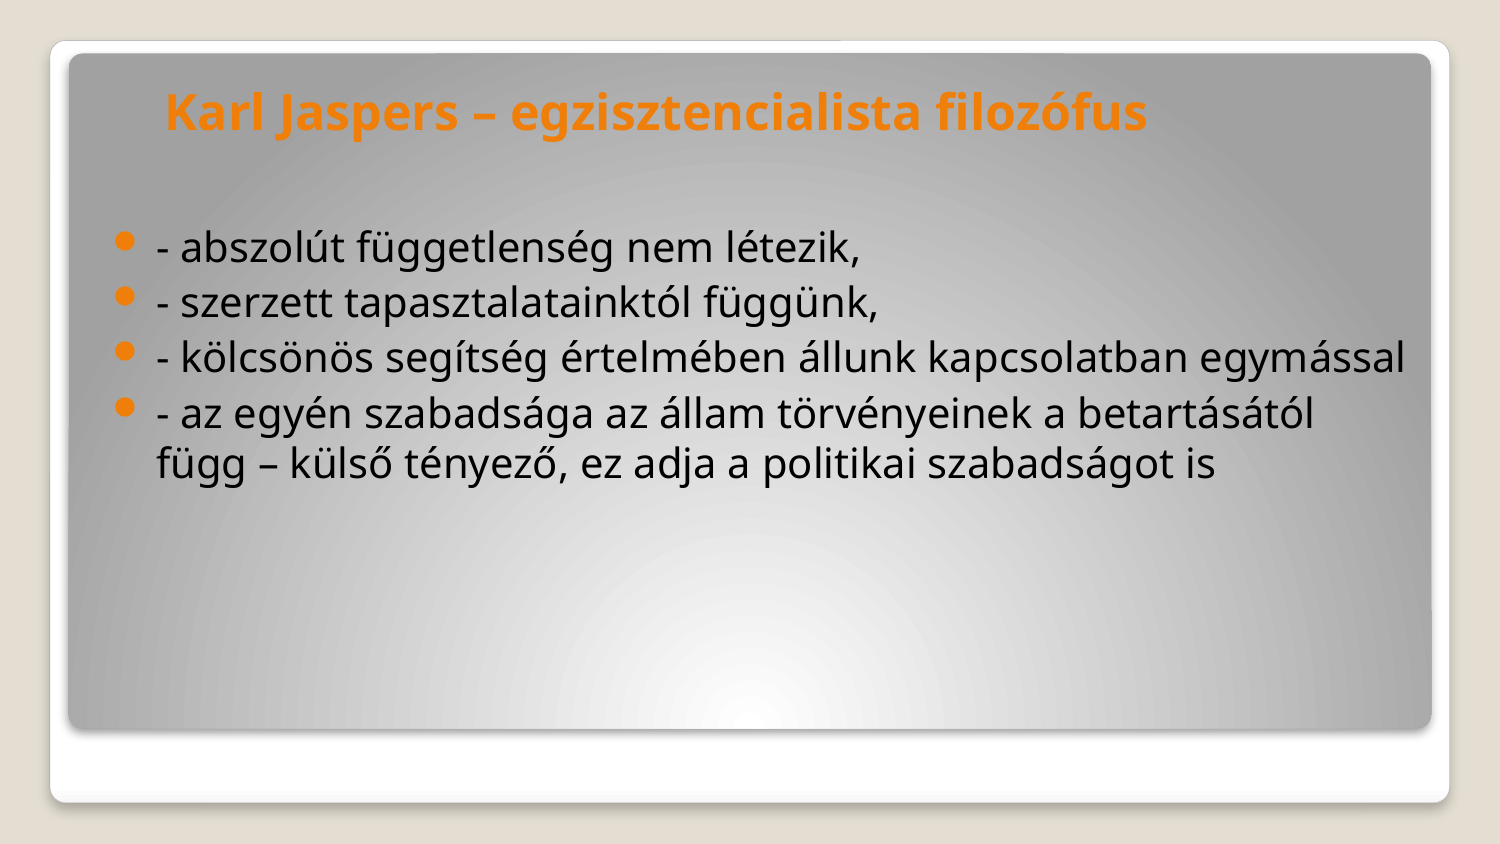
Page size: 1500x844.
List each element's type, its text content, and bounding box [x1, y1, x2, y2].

list Karl Jaspers – egzisztencialista filozófus - abszolút függetlenség nem létezik, - szerzett tapasztalatainktól függünk, - kölcsönös segítség értelmében állunk kapcsolatban egymással - az egyén szabadsága az állam törvényeinek a betartásától függ – külső tényező, ez adja a politikai szabadságot is [82, 65, 1425, 706]
